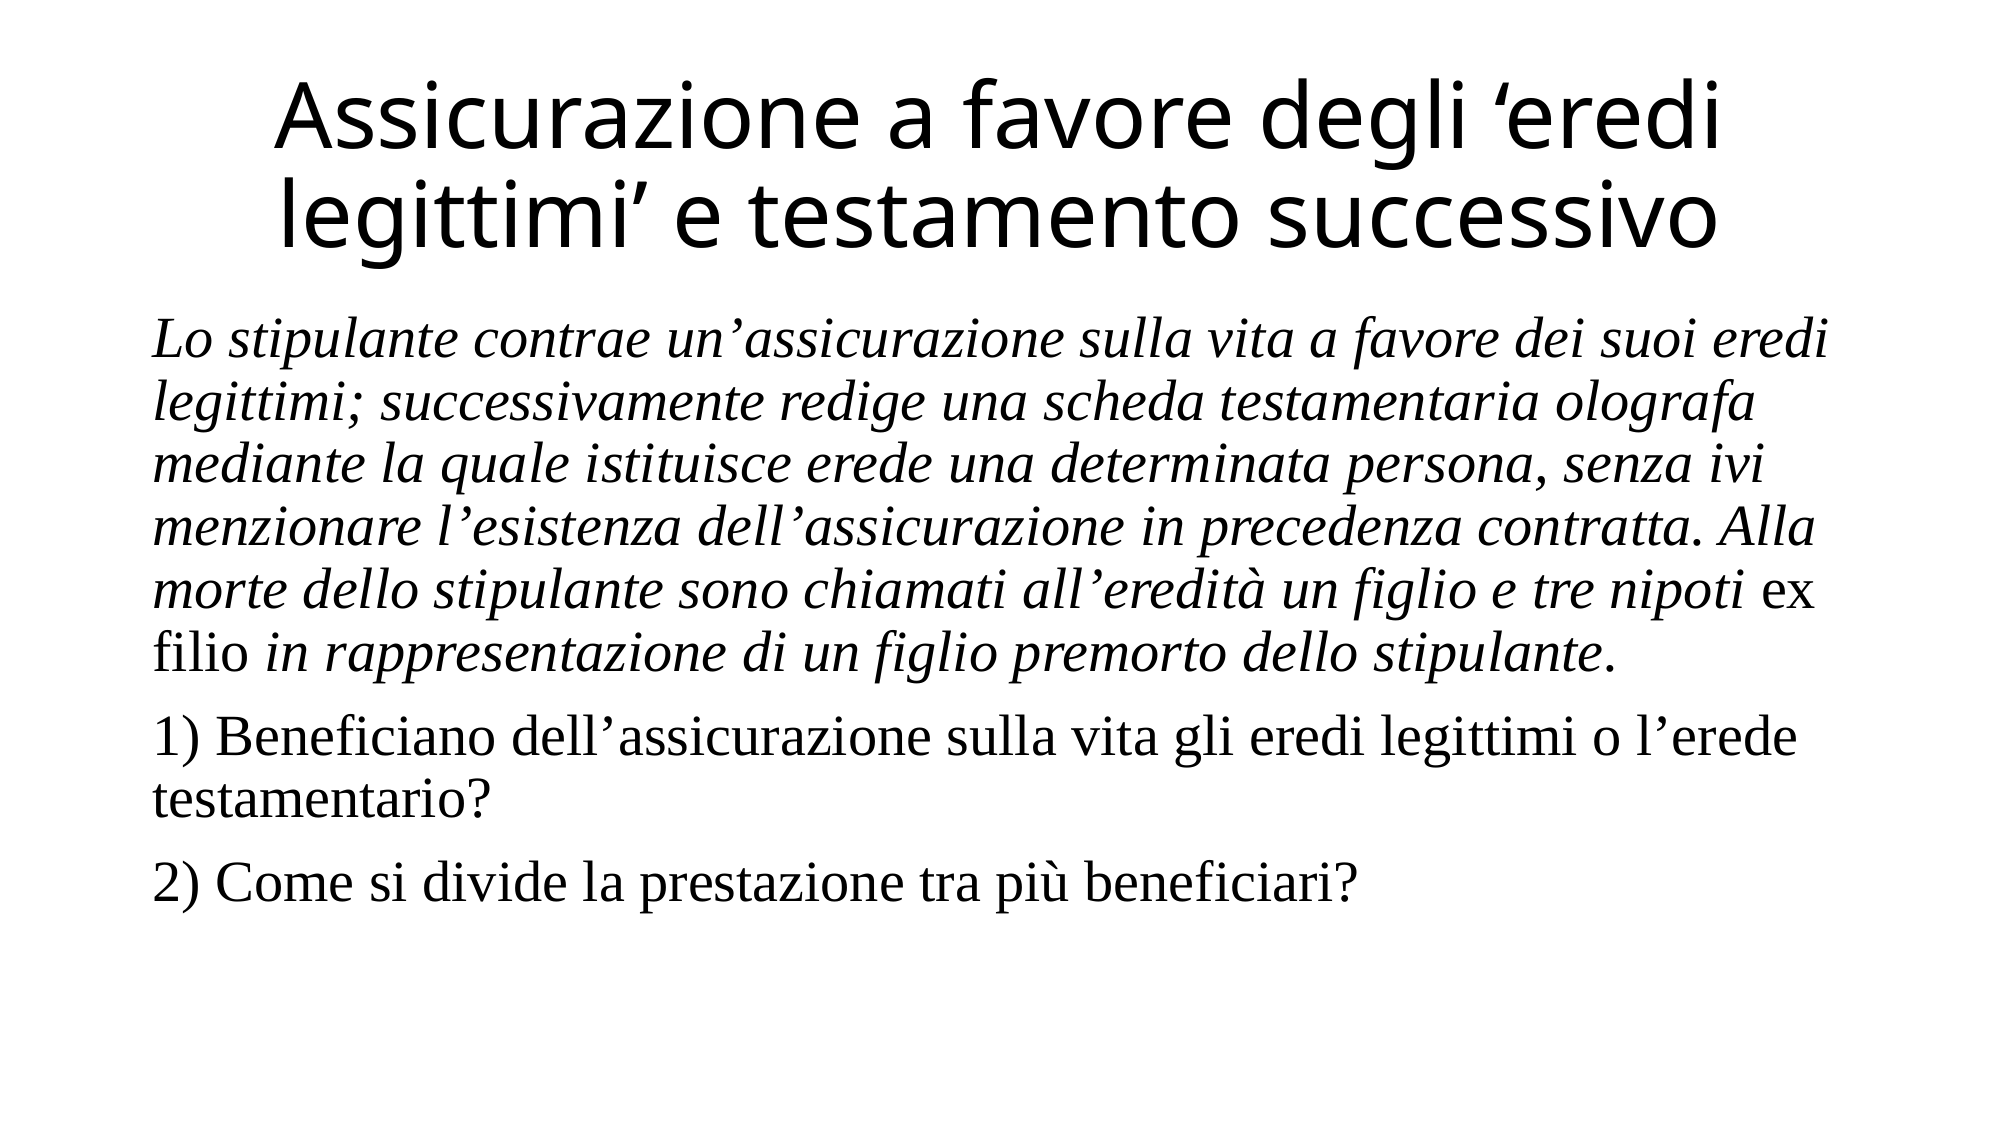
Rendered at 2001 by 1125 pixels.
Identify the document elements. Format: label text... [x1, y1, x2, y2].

title Assicurazione a favore degli ‘eredi legittimi’ e testamento successivo [137, 59, 1863, 278]
list Lo stipulante contrae un’assicurazione sulla vita a favore dei suoi eredi legittimi; successivamente redige una scheda testamentaria olografa mediante la quale istituisce erede una determinata persona, senza ivi menzionare l’esistenza dell’assicurazione in precedenza contratta. Alla morte dello stipulante sono chiamati all’eredità un figlio e tre nipoti ex filio in rappresentazione di un figlio premorto dello stipulante. 1) Beneficiano dell’assicurazione sulla vita gli eredi legittimi o l’erede testamentario? 2) Come si divide la prestazione tra più beneficiari? [137, 299, 1863, 1014]
